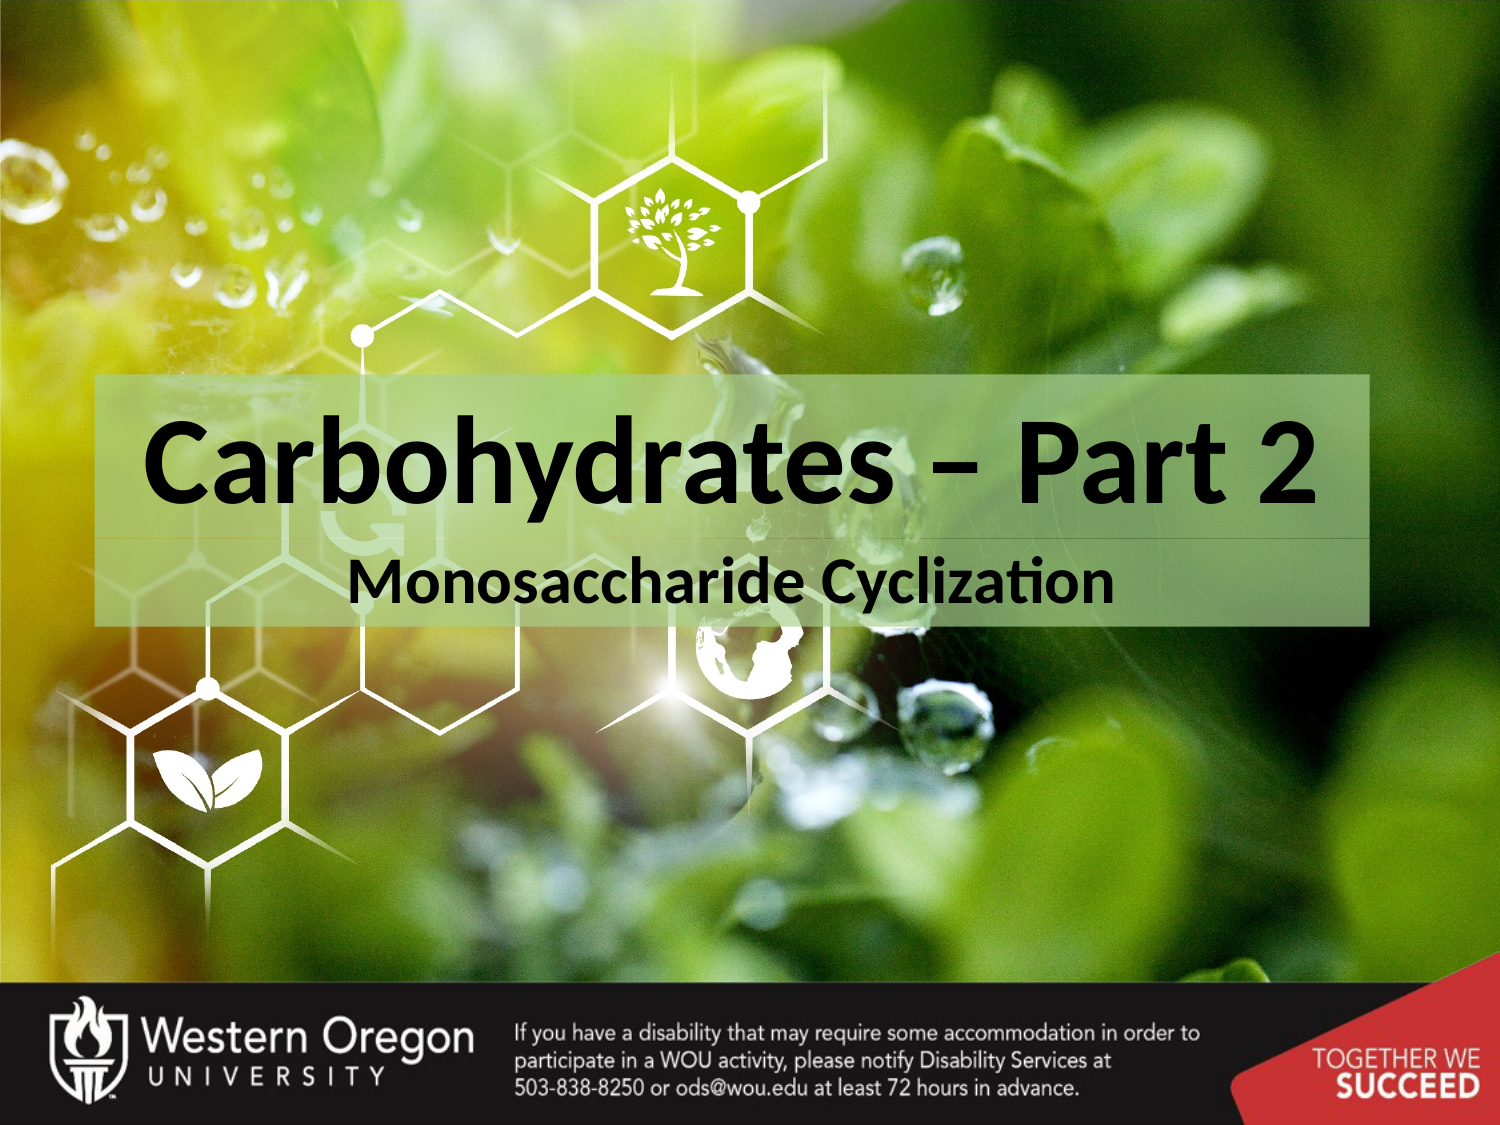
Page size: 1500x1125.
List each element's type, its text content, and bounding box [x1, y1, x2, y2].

title Carbohydrates – Part 2 [94, 374, 1370, 538]
picture [0, 0, 1500, 1125]
subtitle Monosaccharide Cyclization [94, 538, 1370, 627]
